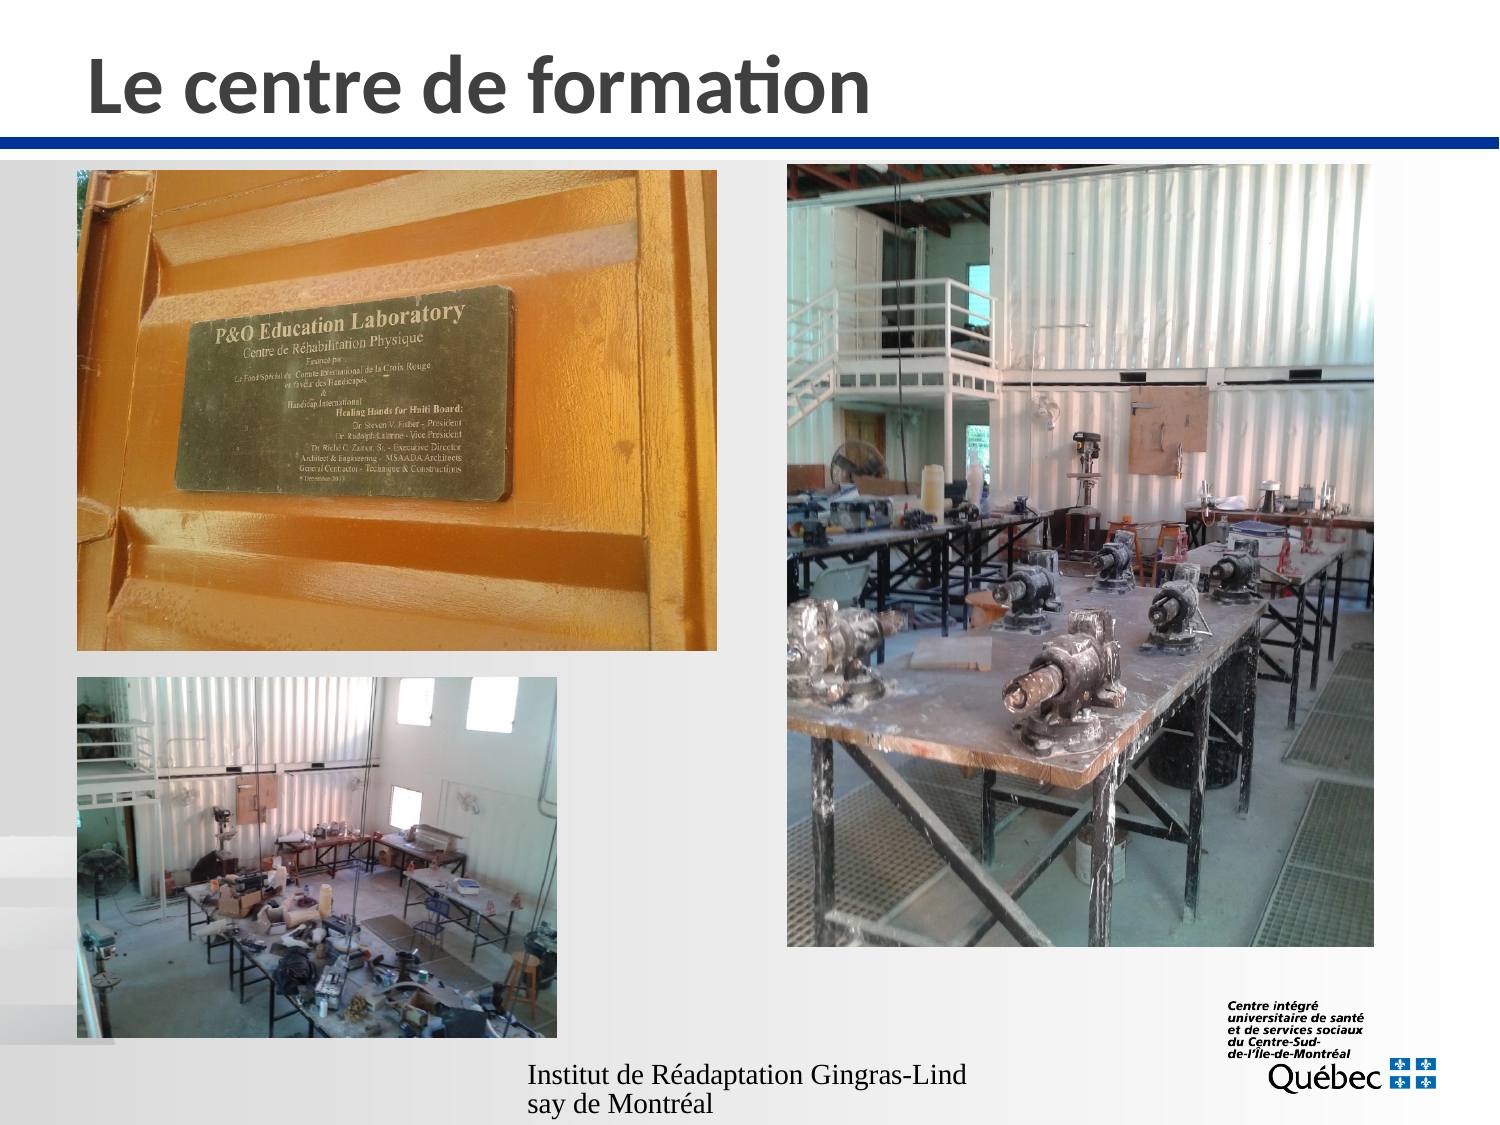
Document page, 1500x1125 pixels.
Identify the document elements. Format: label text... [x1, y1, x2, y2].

picture [76, 170, 717, 651]
picture [0, 677, 557, 1073]
title Le centre de formation [72, 0, 898, 138]
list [787, 164, 1375, 948]
footer Institut de Réadaptation Gingras-Lindsay de Montréal [512, 1042, 988, 1103]
picture [1228, 1001, 1436, 1094]
